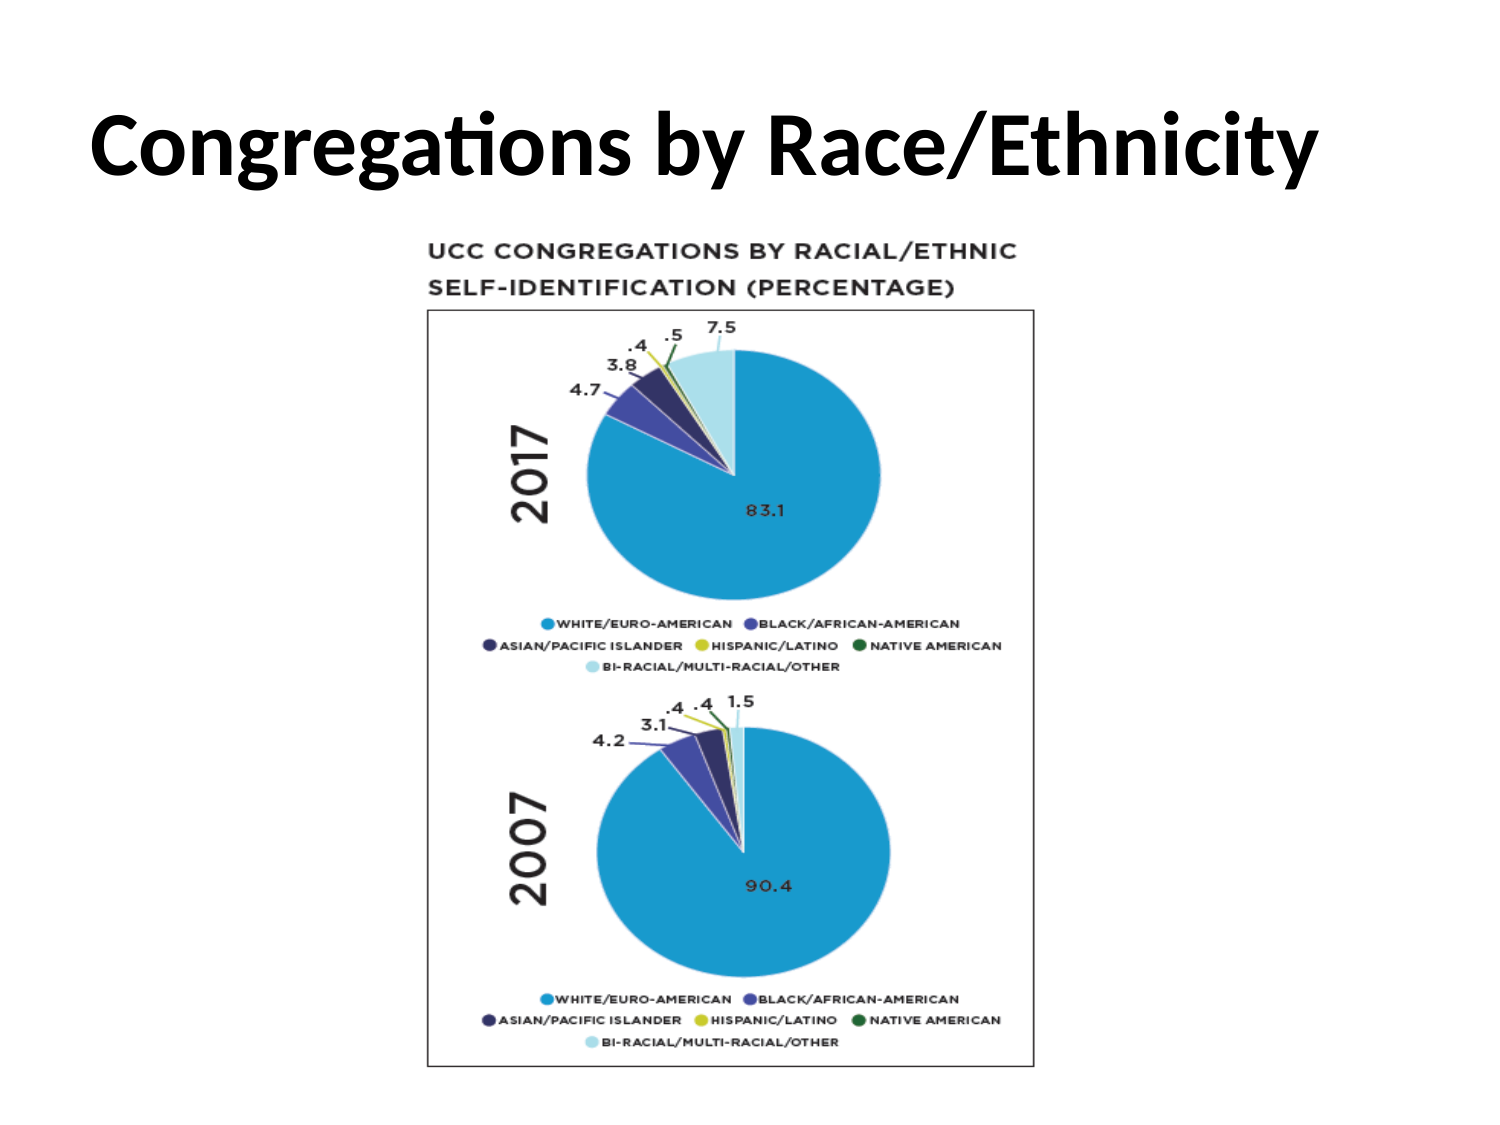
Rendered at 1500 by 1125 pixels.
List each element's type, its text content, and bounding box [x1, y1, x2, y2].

title Congregations by Race/Ethnicity [75, 45, 1425, 233]
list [412, 224, 1051, 1076]
